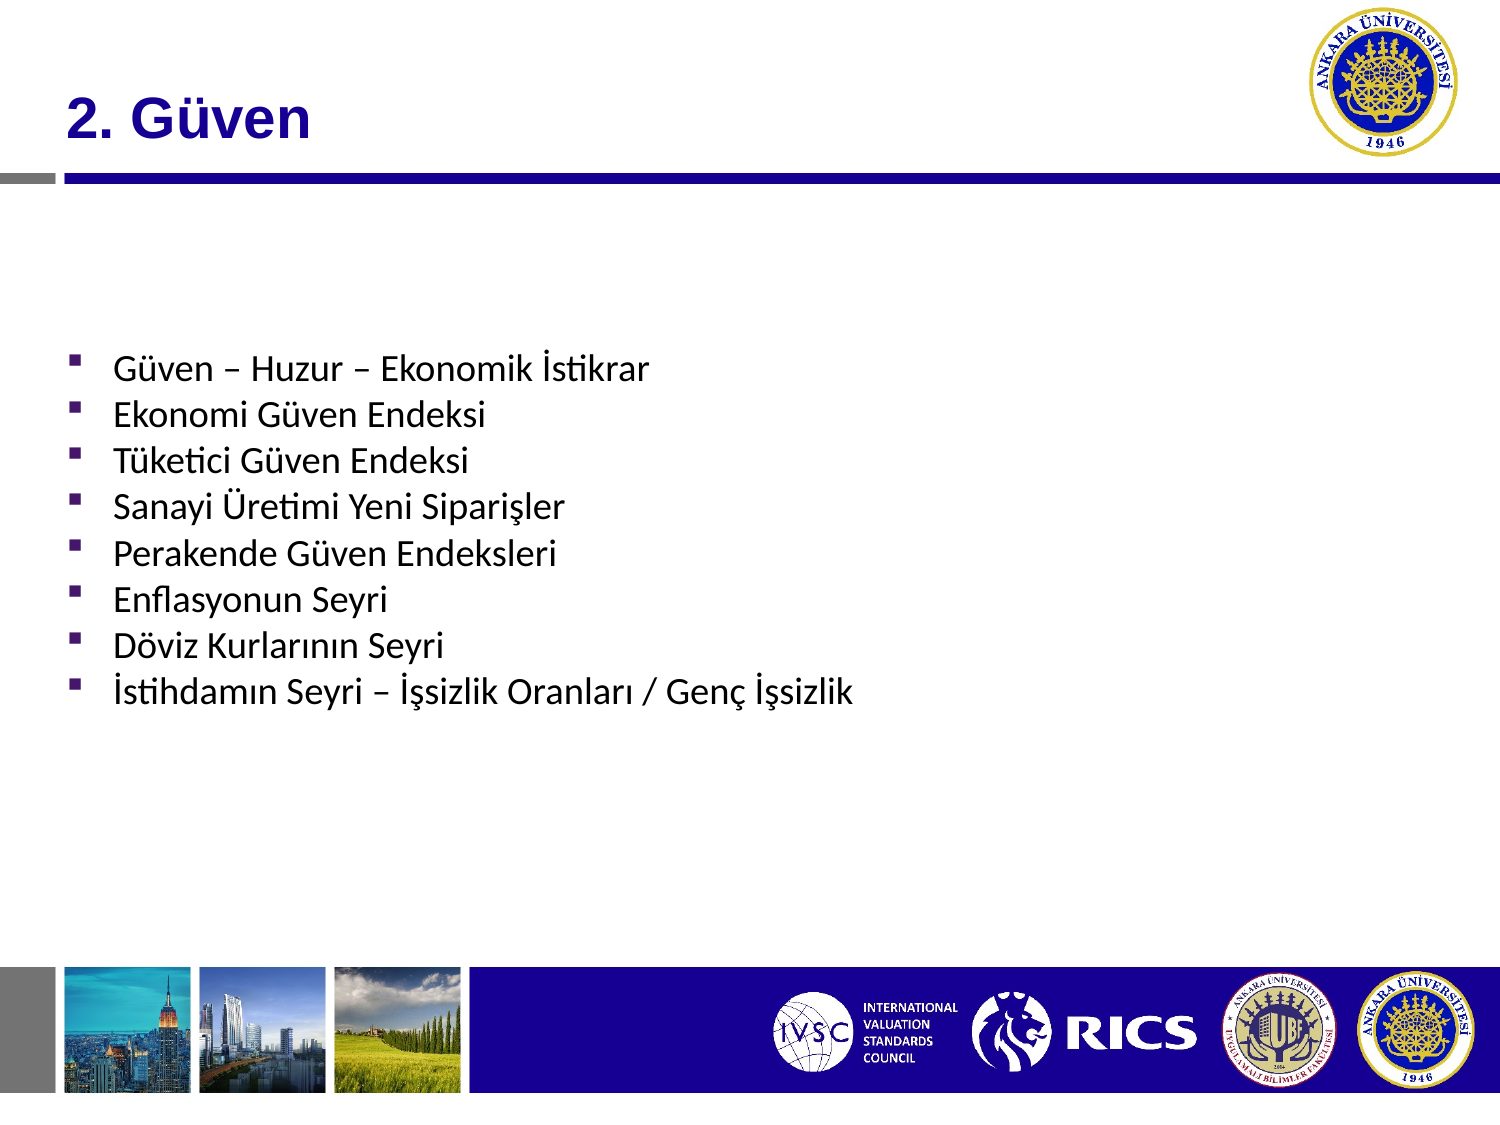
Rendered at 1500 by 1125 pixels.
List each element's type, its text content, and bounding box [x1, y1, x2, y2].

text_box 2. Güven [51, 80, 1347, 185]
picture [0, 0, 1500, 1125]
text_box Güven – Huzur – Ekonomik İstikrar Ekonomi Güven Endeksi Tüketici Güven Endeksi Sanayi Üretimi Yeni Siparişler Perakende Güven Endeksleri Enflasyonun Seyri Döviz Kurlarının Seyri İstihdamın Seyri – İşsizlik Oranları / Genç İşsizlik [51, 335, 1464, 720]
